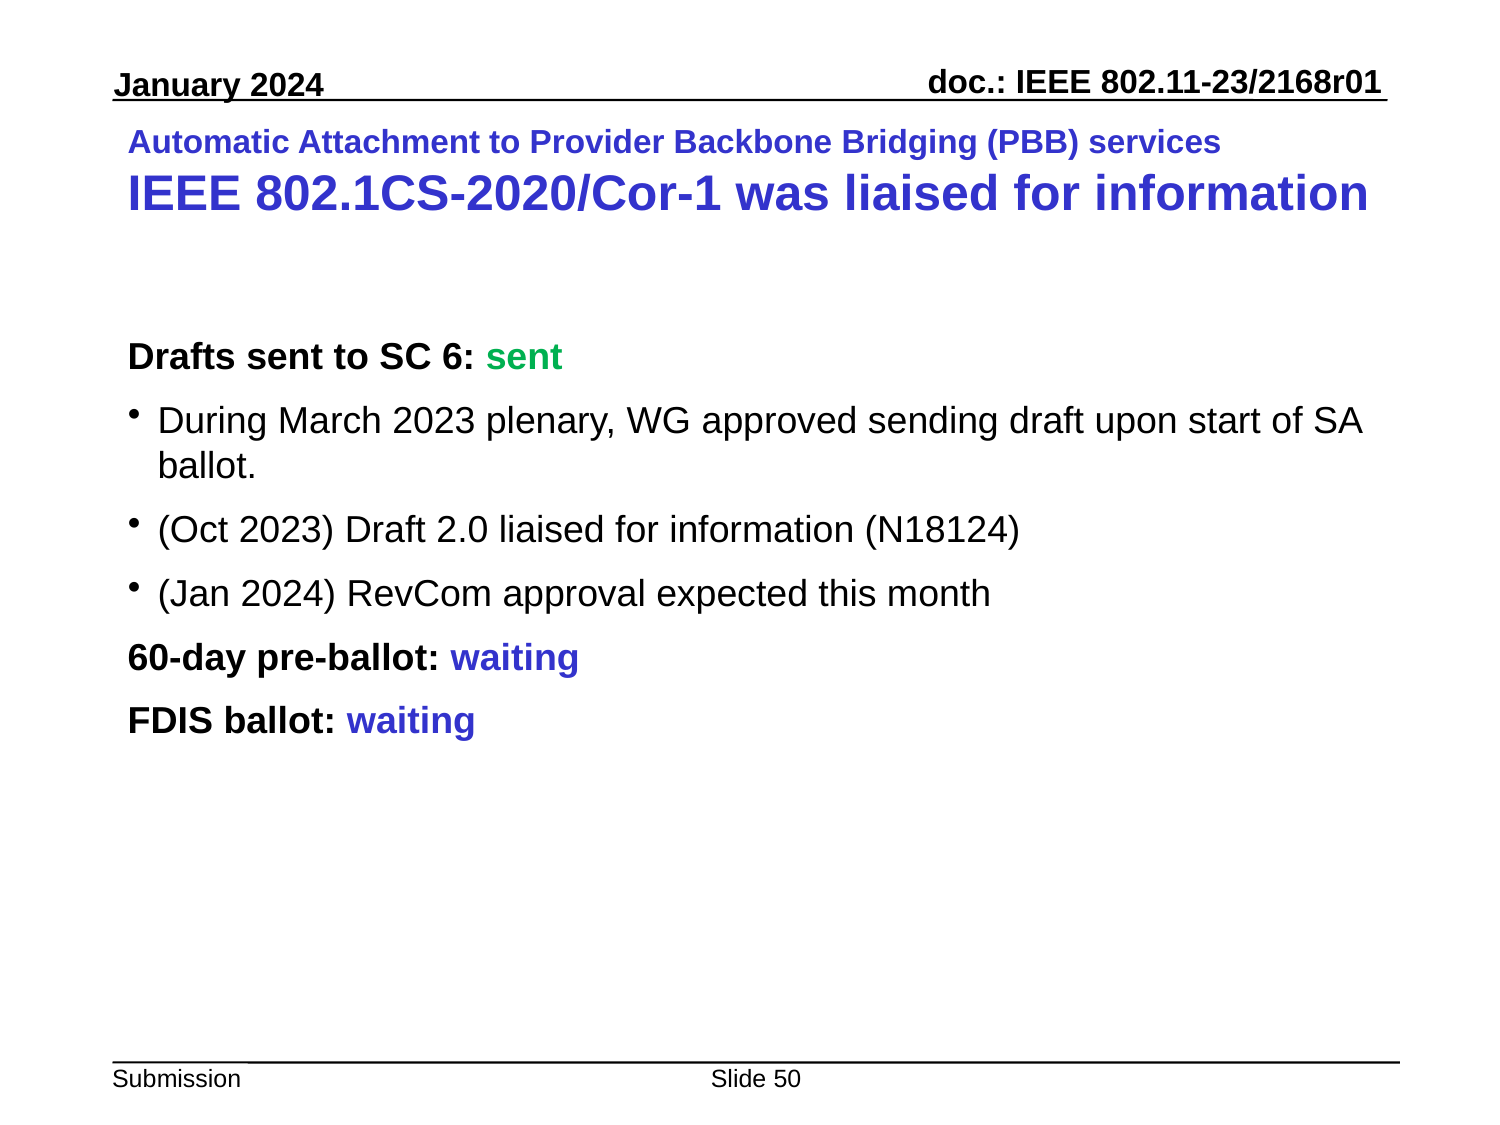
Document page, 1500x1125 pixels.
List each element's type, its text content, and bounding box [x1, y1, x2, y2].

title Automatic Attachment to Provider Backbone Bridging (PBB) services IEEE 802.1CS-2020/Cor-1 was liaised for information [112, 112, 1388, 288]
slide_number Slide 50 [709, 1061, 803, 1093]
list Drafts sent to SC 6: sent During March 2023 plenary, WG approved sending draft upon start of SA ballot. (Oct 2023) Draft 2.0 liaised for information (N18124) (Jan 2024) RevCom approval expected this month 60-day pre-ballot: waiting FDIS ballot: waiting [112, 324, 1388, 1000]
